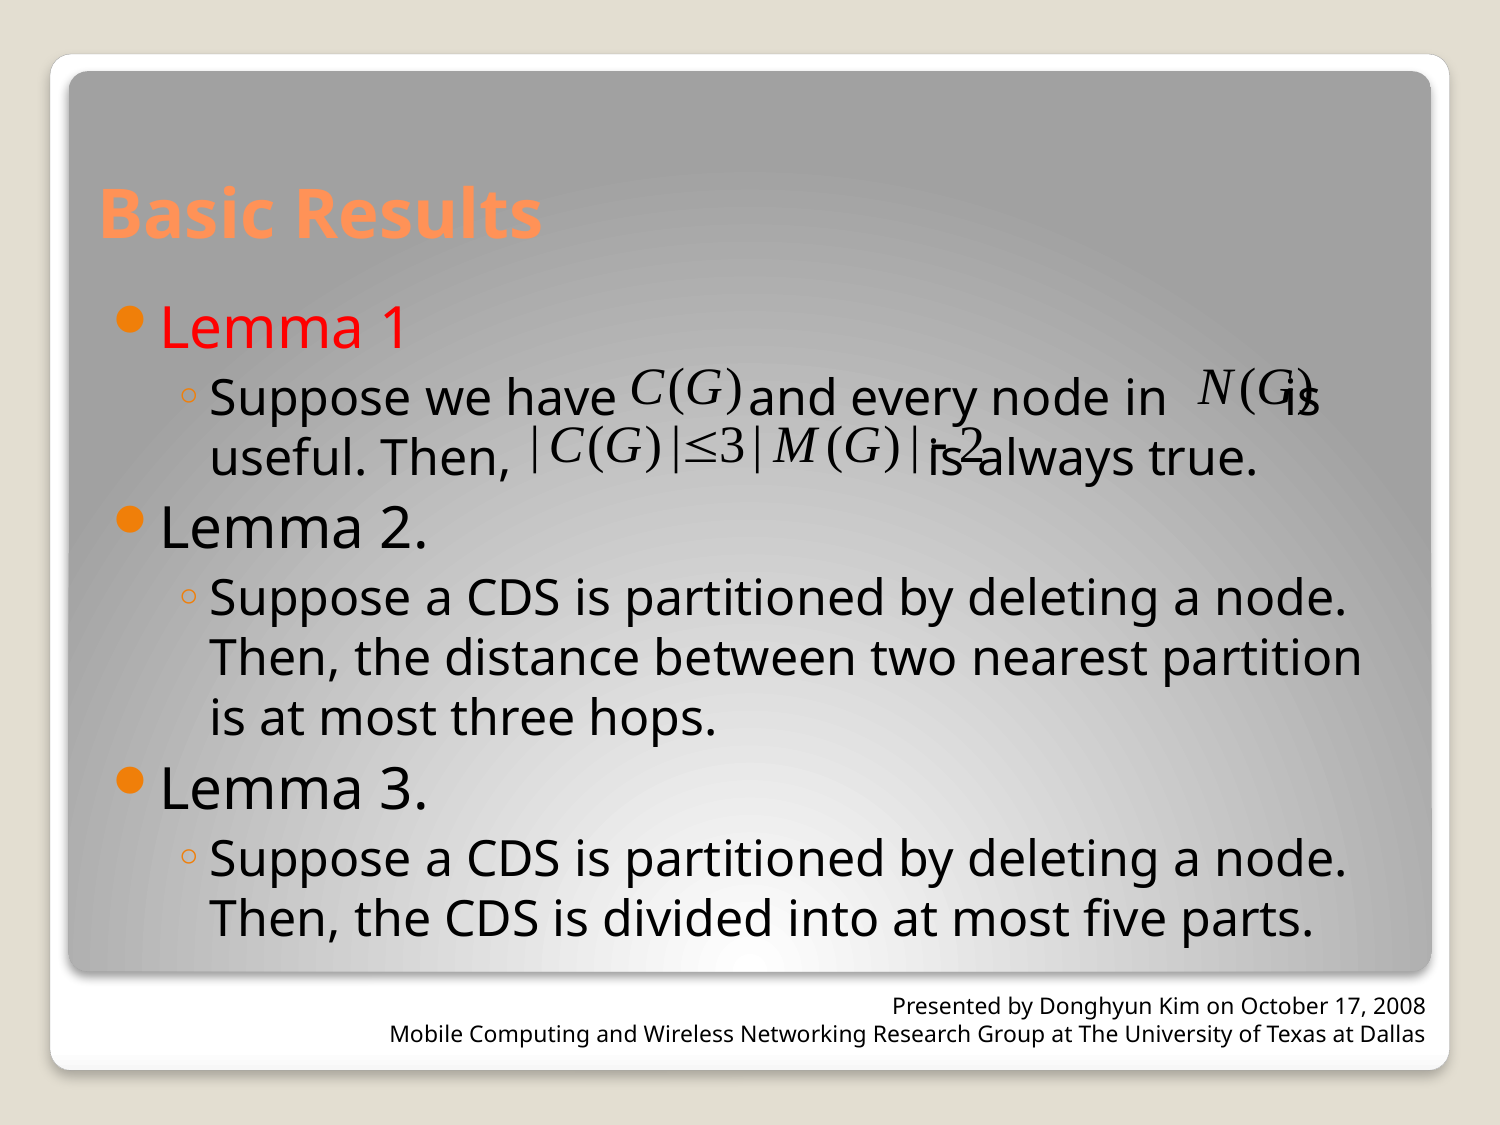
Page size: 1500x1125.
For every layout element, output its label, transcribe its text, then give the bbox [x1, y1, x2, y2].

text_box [1187, 355, 1324, 427]
title Basic Results [82, 87, 1425, 260]
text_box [524, 414, 994, 485]
text_box Presented by Donghyun Kim on October 17, 2008 Mobile Computing and Wireless Networking Research Group at The University of Texas at Dallas [87, 984, 1442, 1054]
list Lemma 1 Suppose we have and every node in is useful. Then, is always true. Lemma 2. Suppose a CDS is partitioned by deleting a node. Then, the distance between two nearest partition is at most three hops. Lemma 3. Suppose a CDS is partitioned by deleting a node. Then, the CDS is divided into at most five parts. [82, 275, 1425, 963]
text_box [622, 355, 751, 413]
